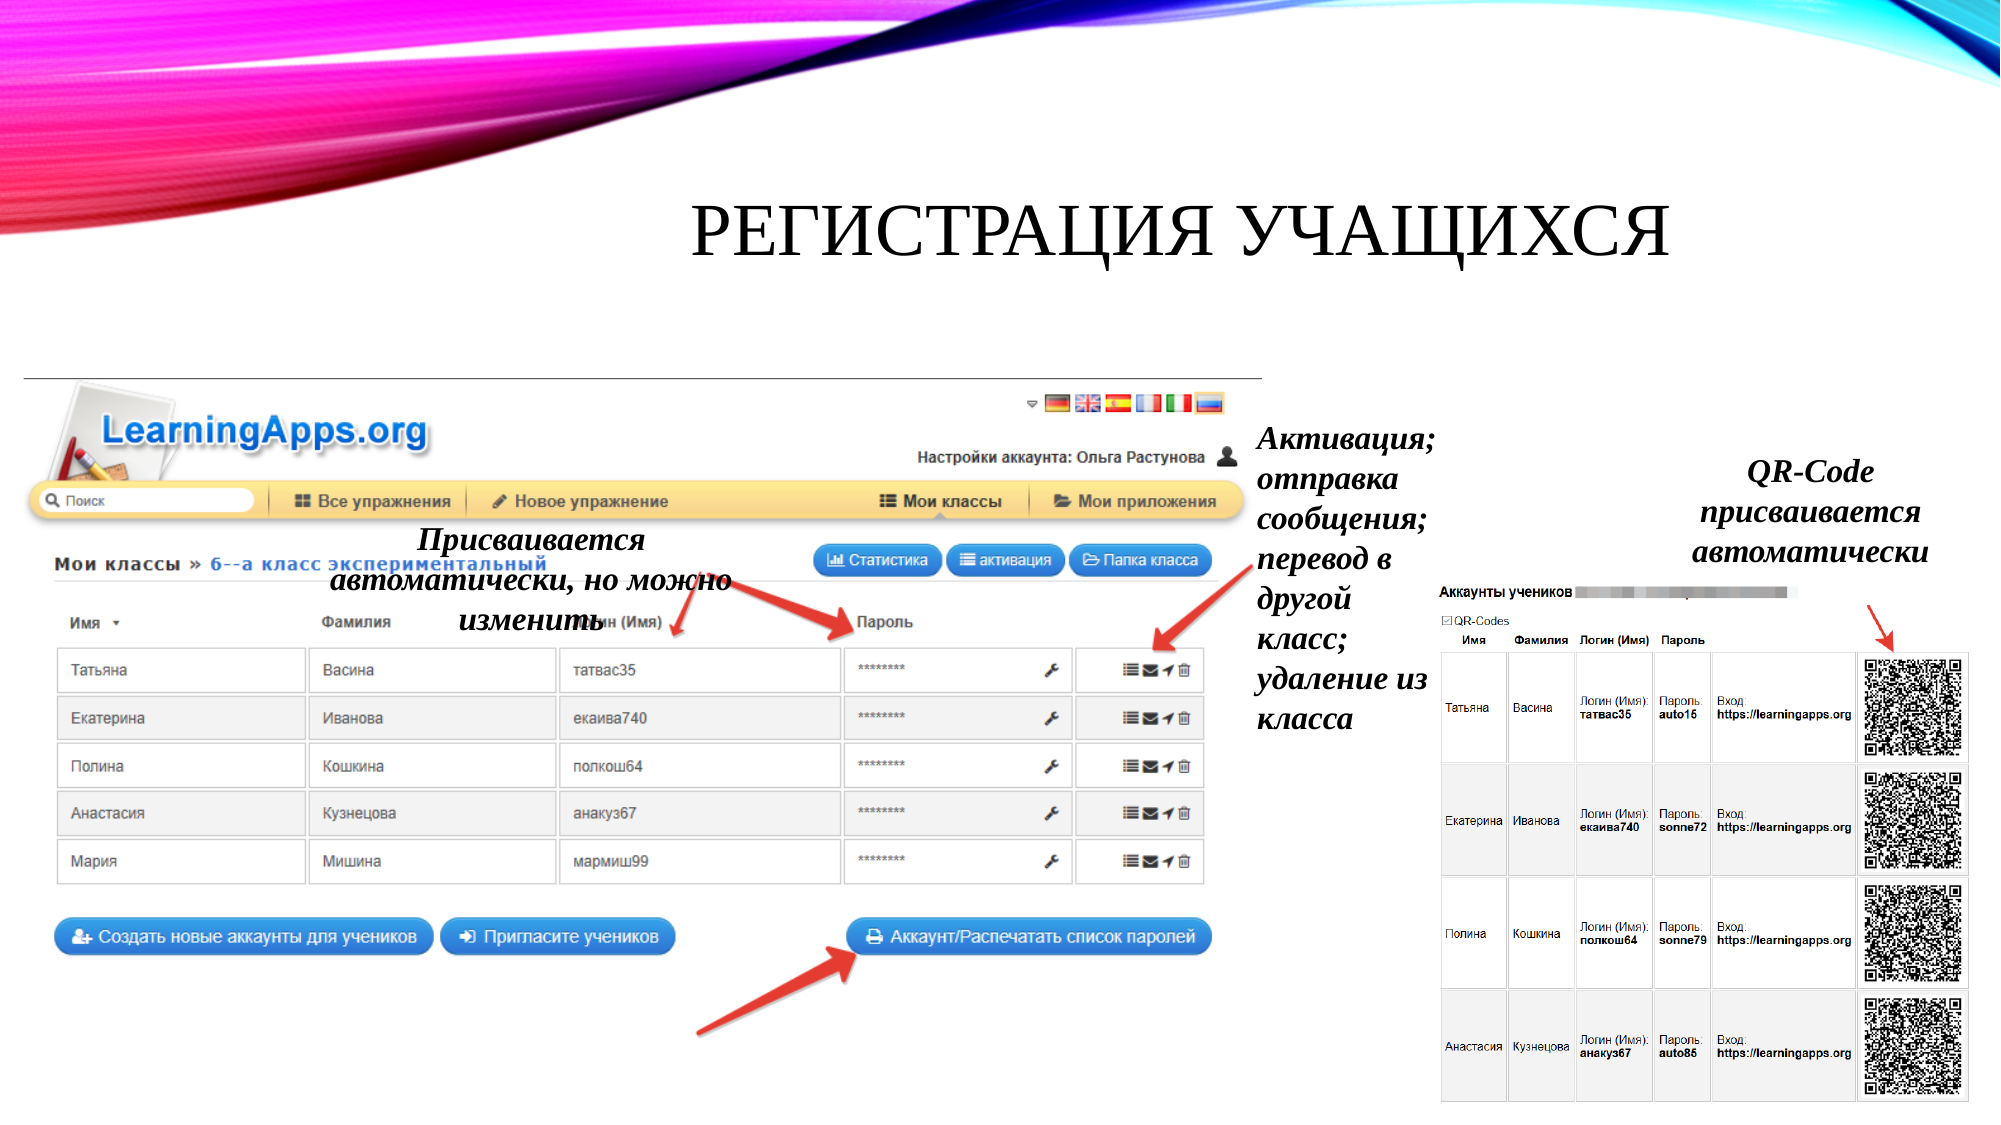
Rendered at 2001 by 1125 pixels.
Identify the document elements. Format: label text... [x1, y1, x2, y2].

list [23, 377, 1263, 1039]
picture [1910, 0, 2000, 45]
picture [1890, 0, 2000, 75]
text_box QR-Code присваивается автоматически [1666, 441, 1955, 577]
text_box Активация; отправка сообщения; перевод в другой класс; удаление из класса [1263, 409, 1454, 744]
picture [0, 0, 2000, 237]
title Регистрация учащихся [474, 125, 1888, 338]
picture [1433, 577, 1978, 1103]
